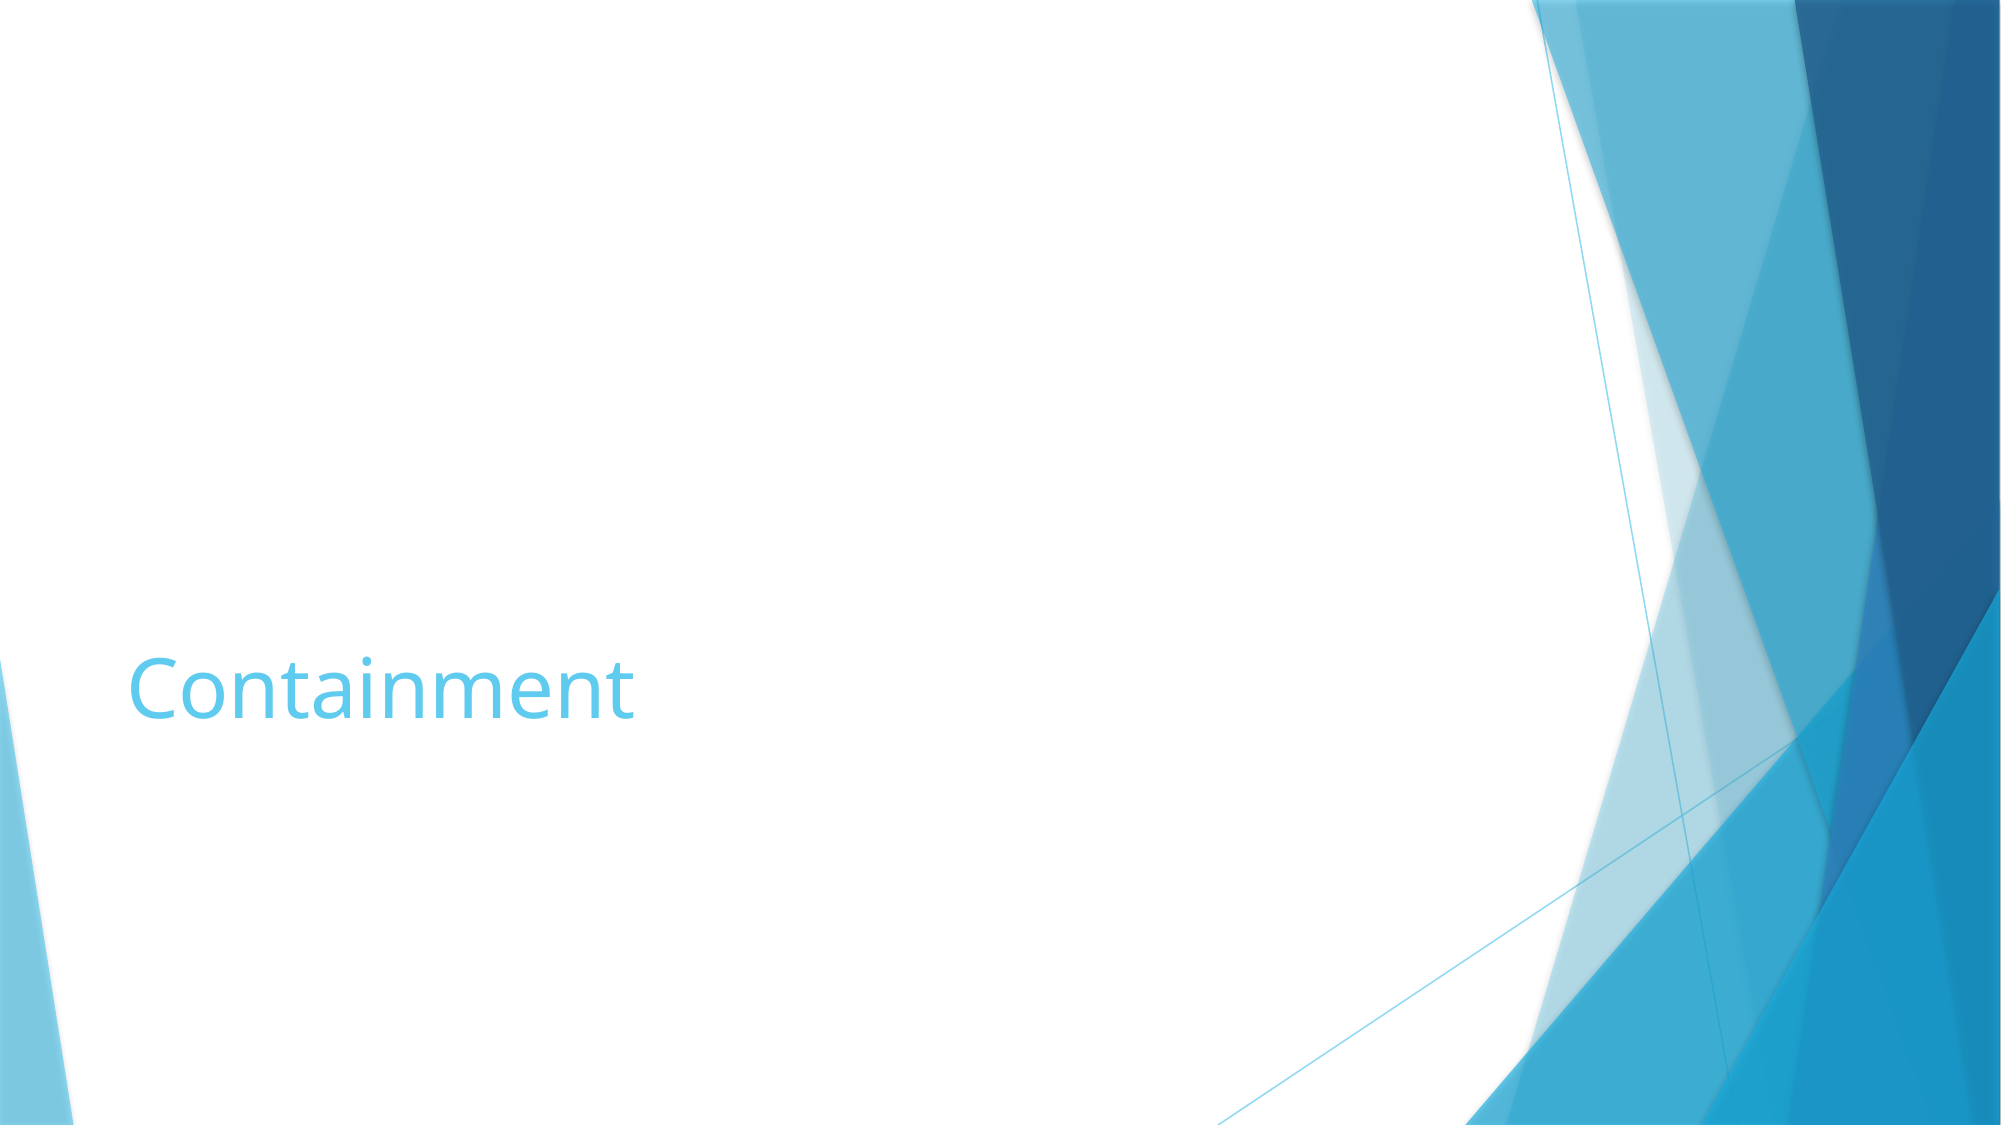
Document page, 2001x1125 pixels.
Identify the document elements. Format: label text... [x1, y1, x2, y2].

title Containment [111, 443, 1522, 743]
